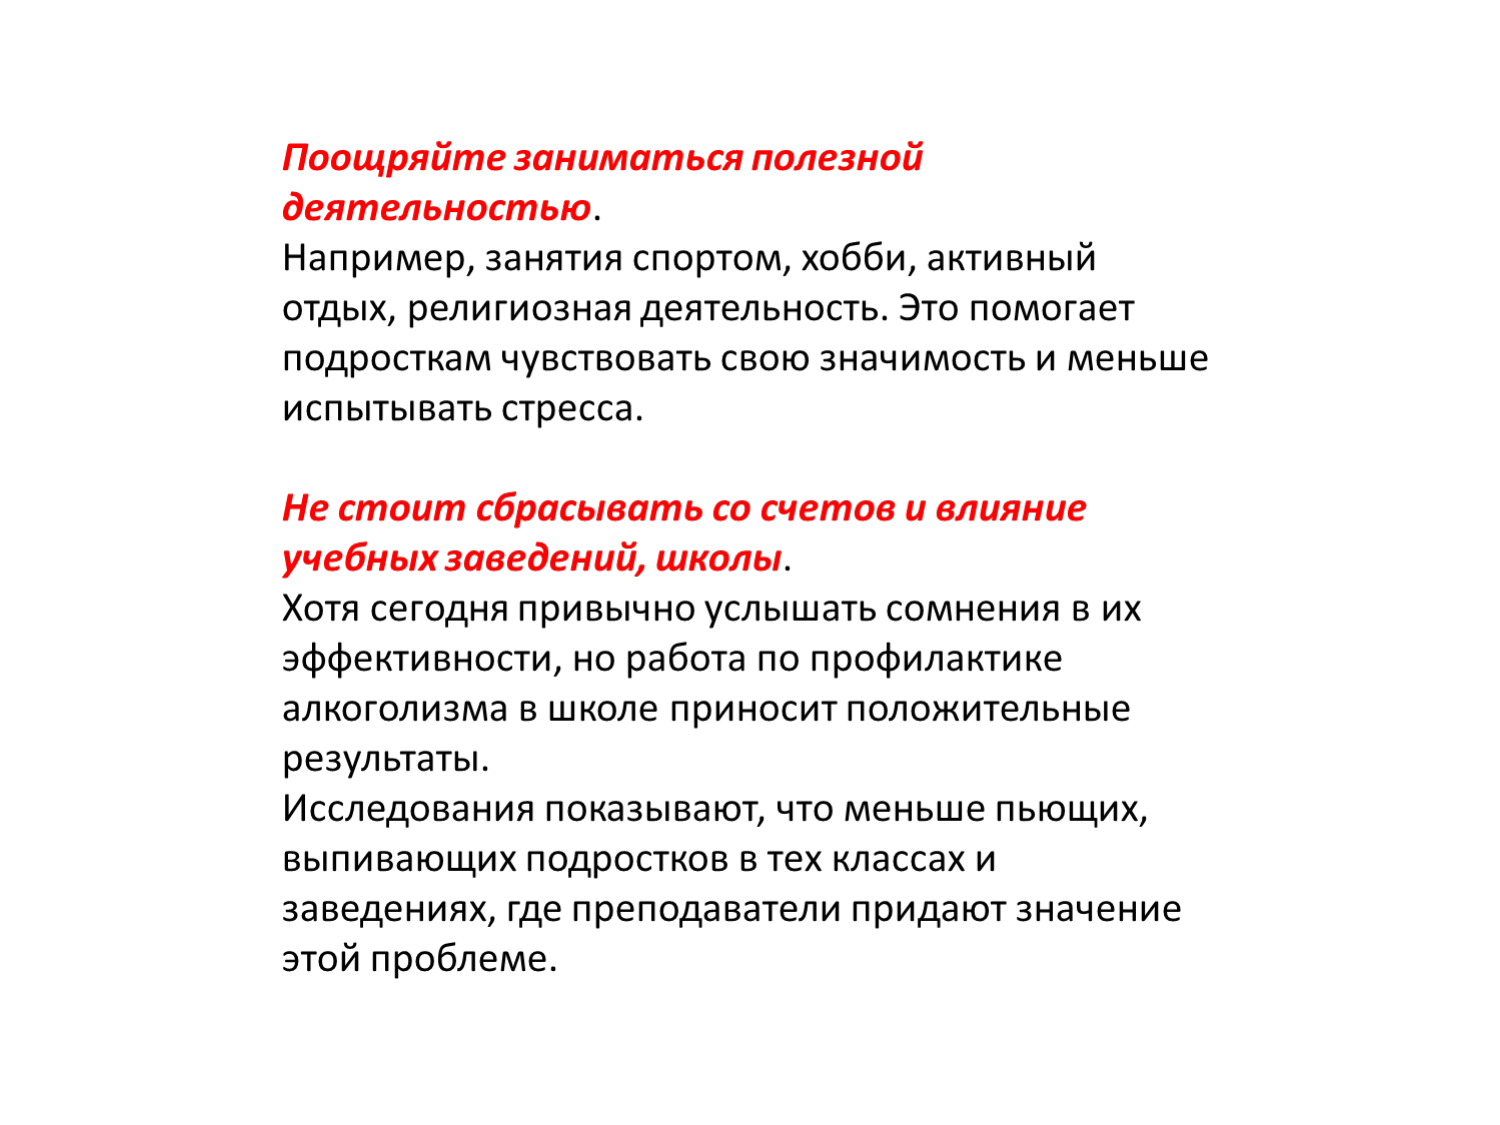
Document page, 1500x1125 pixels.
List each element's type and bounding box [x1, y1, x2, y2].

picture [256, 118, 1244, 1007]
